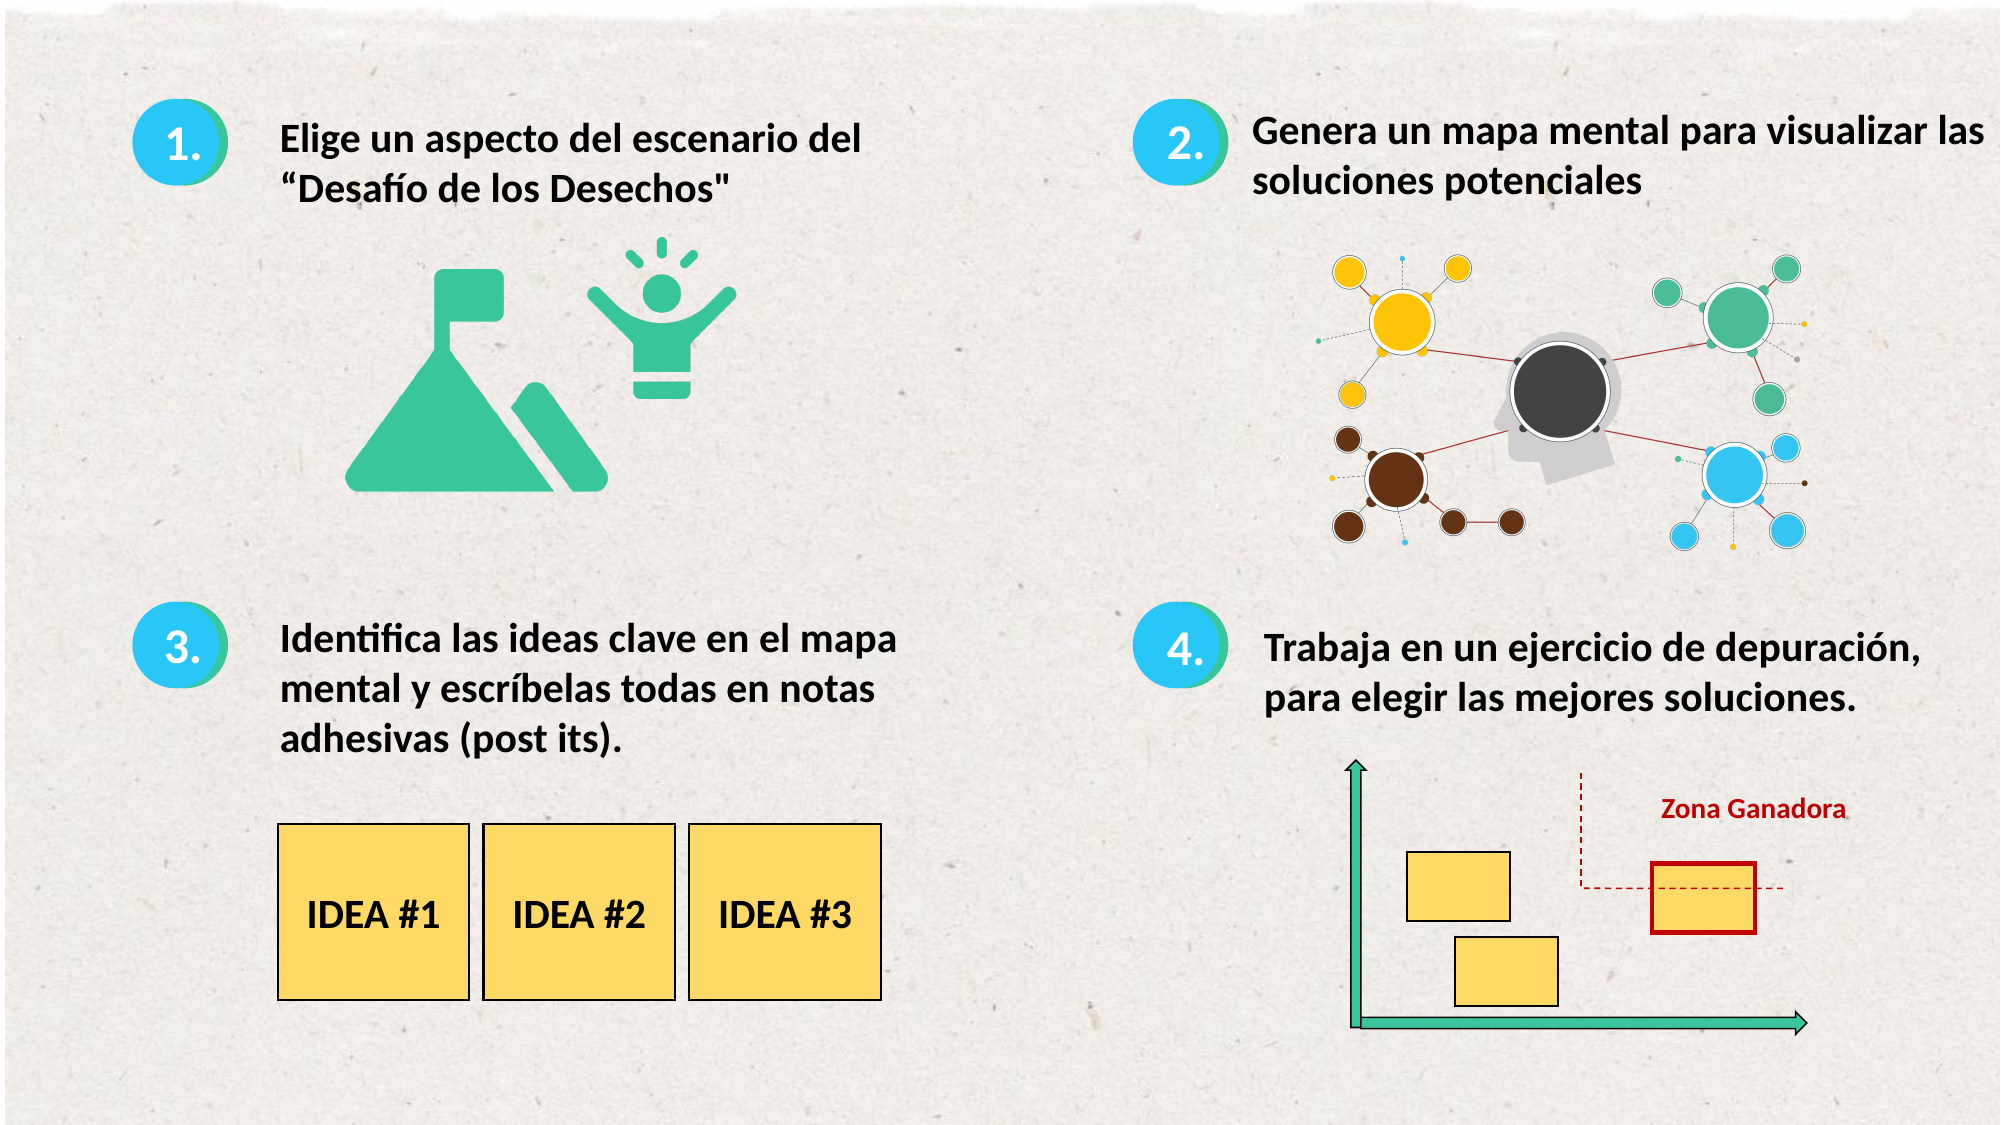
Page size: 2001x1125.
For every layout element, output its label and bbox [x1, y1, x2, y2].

text_box [277, 824, 881, 1001]
picture [5, 0, 2000, 1125]
text_box [1345, 760, 1863, 1035]
